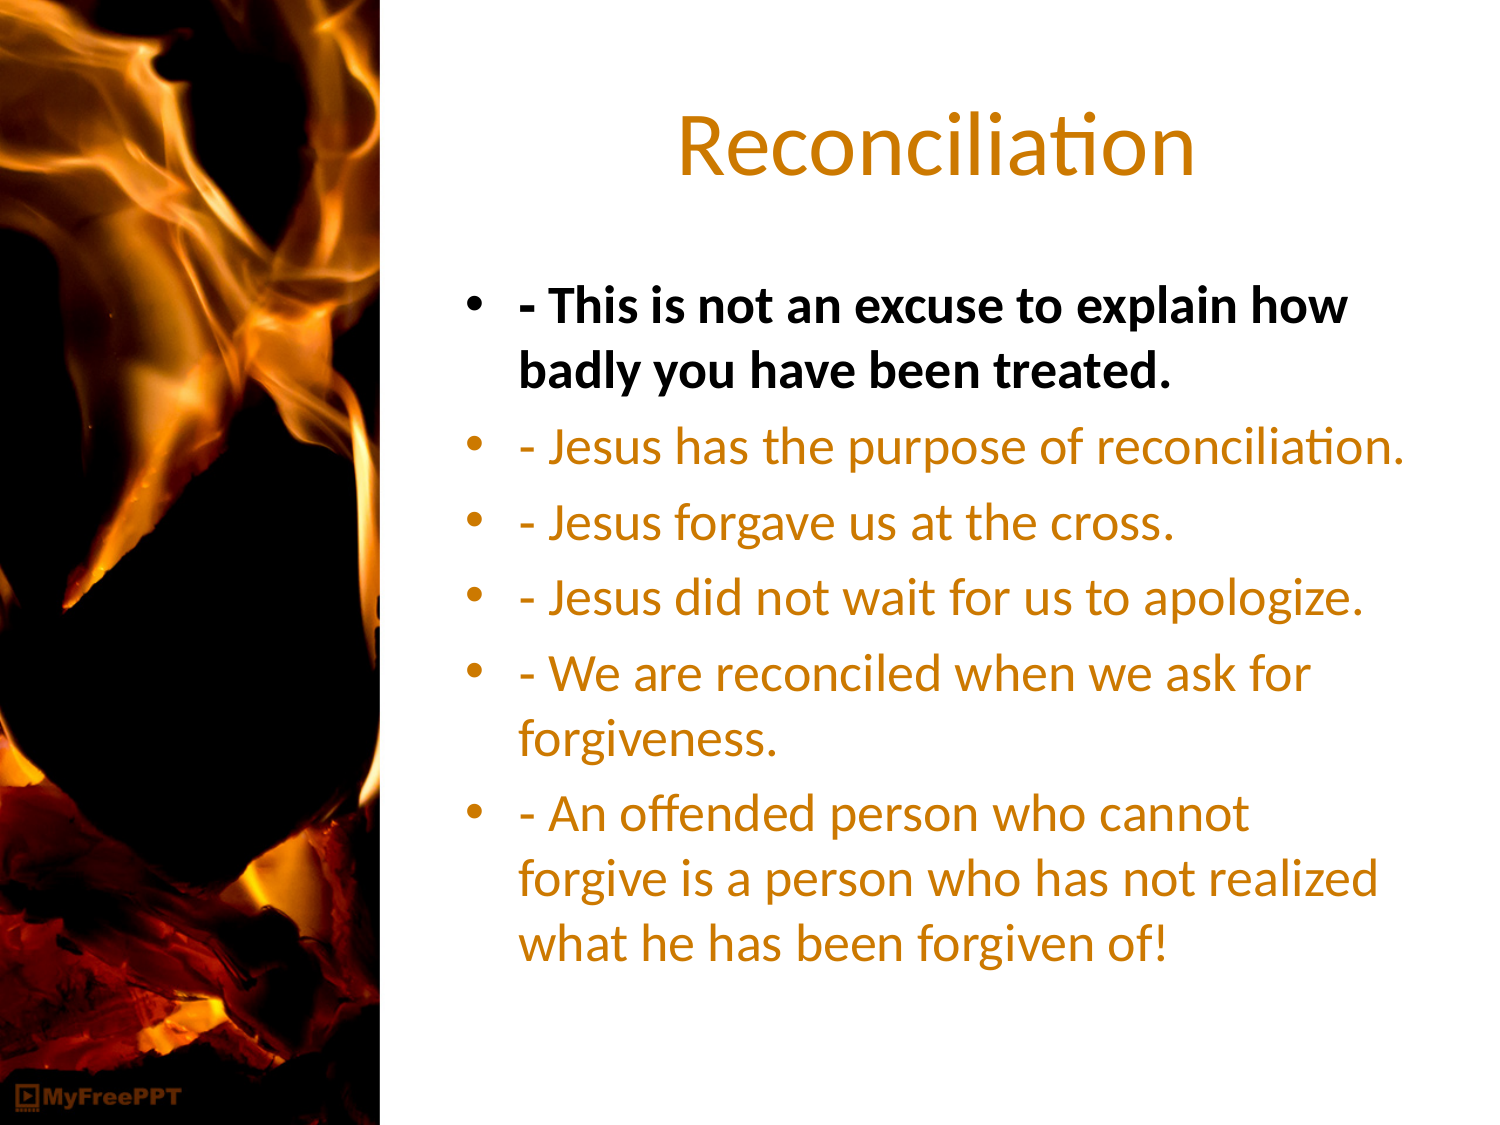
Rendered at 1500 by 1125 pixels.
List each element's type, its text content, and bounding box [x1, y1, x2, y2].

picture [0, 0, 1500, 1125]
title Reconciliation [450, 45, 1425, 233]
list ‐ This is not an excuse to explain how badly you have been treated. ‐ Jesus has the purpose of reconciliation. ‐ Jesus forgave us at the cross. ‐ Jesus did not wait for us to apologize. ‐ We are reconciled when we ask for forgiveness. ‐ An offended person who cannot forgive is a person who has not realized what he has been forgiven of! [450, 262, 1425, 1005]
